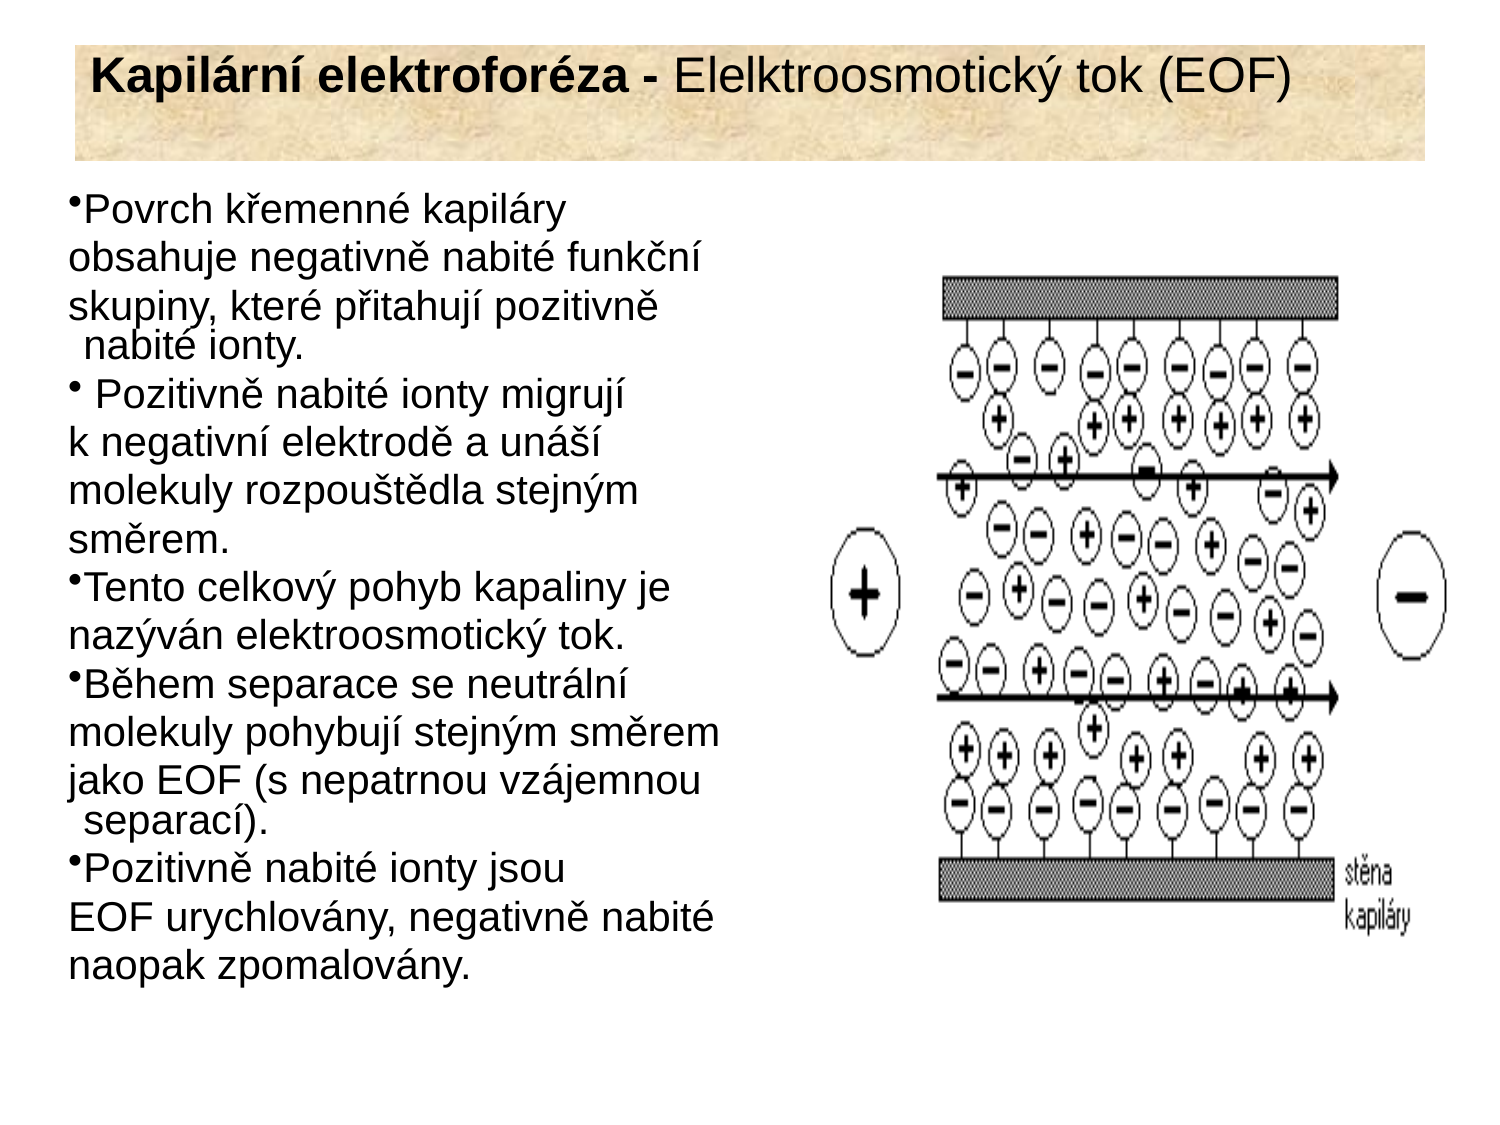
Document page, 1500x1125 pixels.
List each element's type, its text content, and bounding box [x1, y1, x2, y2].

list Povrch křemenné kapiláry obsahuje negativně nabité funkční skupiny, které přitahují pozitivně nabité ionty. Pozitivně nabité ionty migrují k negativní elektrodě a unáší molekuly rozpouštědla stejným směrem. Tento celkový pohyb kapaliny je nazýván elektroosmotický tok. Během separace se neutrální molekuly pohybují stejným směrem jako EOF (s nepatrnou vzájemnou separací). Pozitivně nabité ionty jsou EOF urychlovány, negativně nabité naopak zpomalovány. [52, 125, 738, 1071]
title Kapilární elektroforéza - Elelktroosmotický tok (EOF) [74, 44, 1426, 162]
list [808, 172, 1500, 1016]
